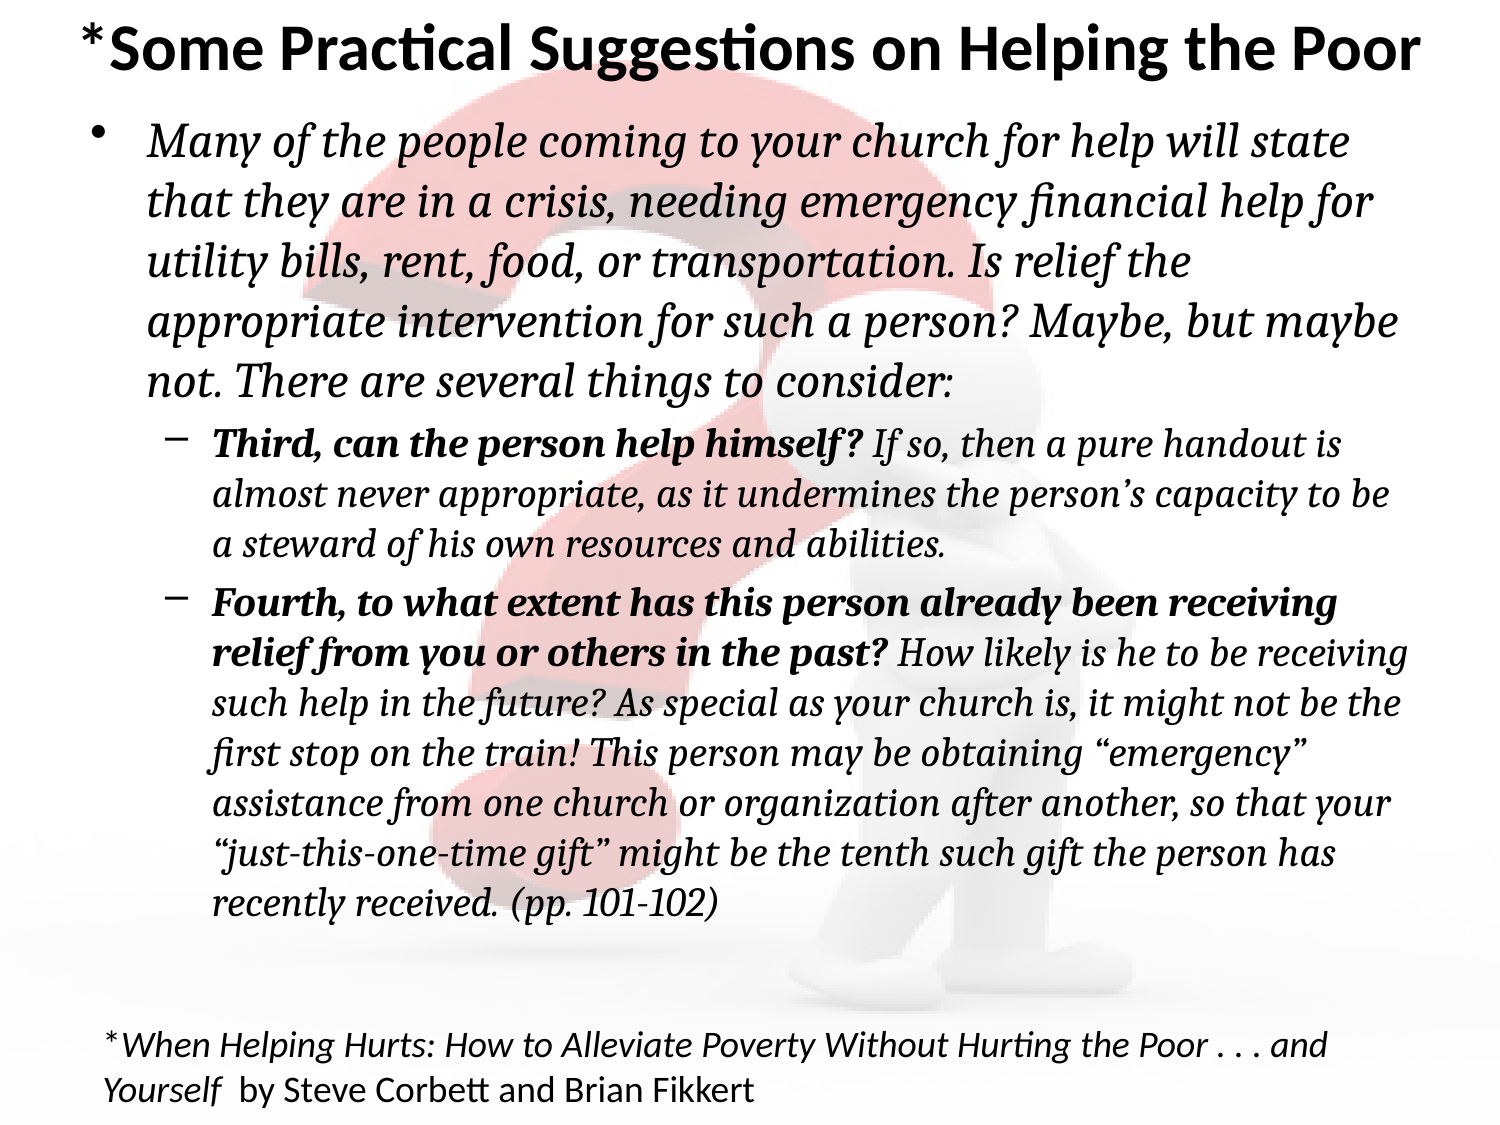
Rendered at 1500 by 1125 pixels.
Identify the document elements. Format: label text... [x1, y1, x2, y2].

list Many of the people coming to your church for help will state that they are in a crisis, needing emergency financial help for utility bills, rent, food, or transportation. Is relief the appropriate intervention for such a person? Maybe, but maybe not. There are several things to consider: Third, can the person help himself? If so, then a pure handout is almost never appropriate, as it undermines the person’s capacity to be a steward of his own resources and abilities. Fourth, to what extent has this person already been receiving relief from you or others in the past? How likely is he to be receiving such help in the future? As special as your church is, it might not be the first stop on the train! This person may be obtaining “emergency” assistance from one church or organization after another, so that your “just-this-one-time gift” might be the tenth such gift the person has recently received. (pp. 101-102) [74, 99, 1426, 1013]
text_box *When Helping Hurts: How to Alleviate Poverty Without Hurting the Poor . . . and Yourself by Steve Corbett and Brian Fikkert [87, 1012, 1457, 1118]
title *Some Practical Suggestions on Helping the Poor [0, 0, 1500, 88]
